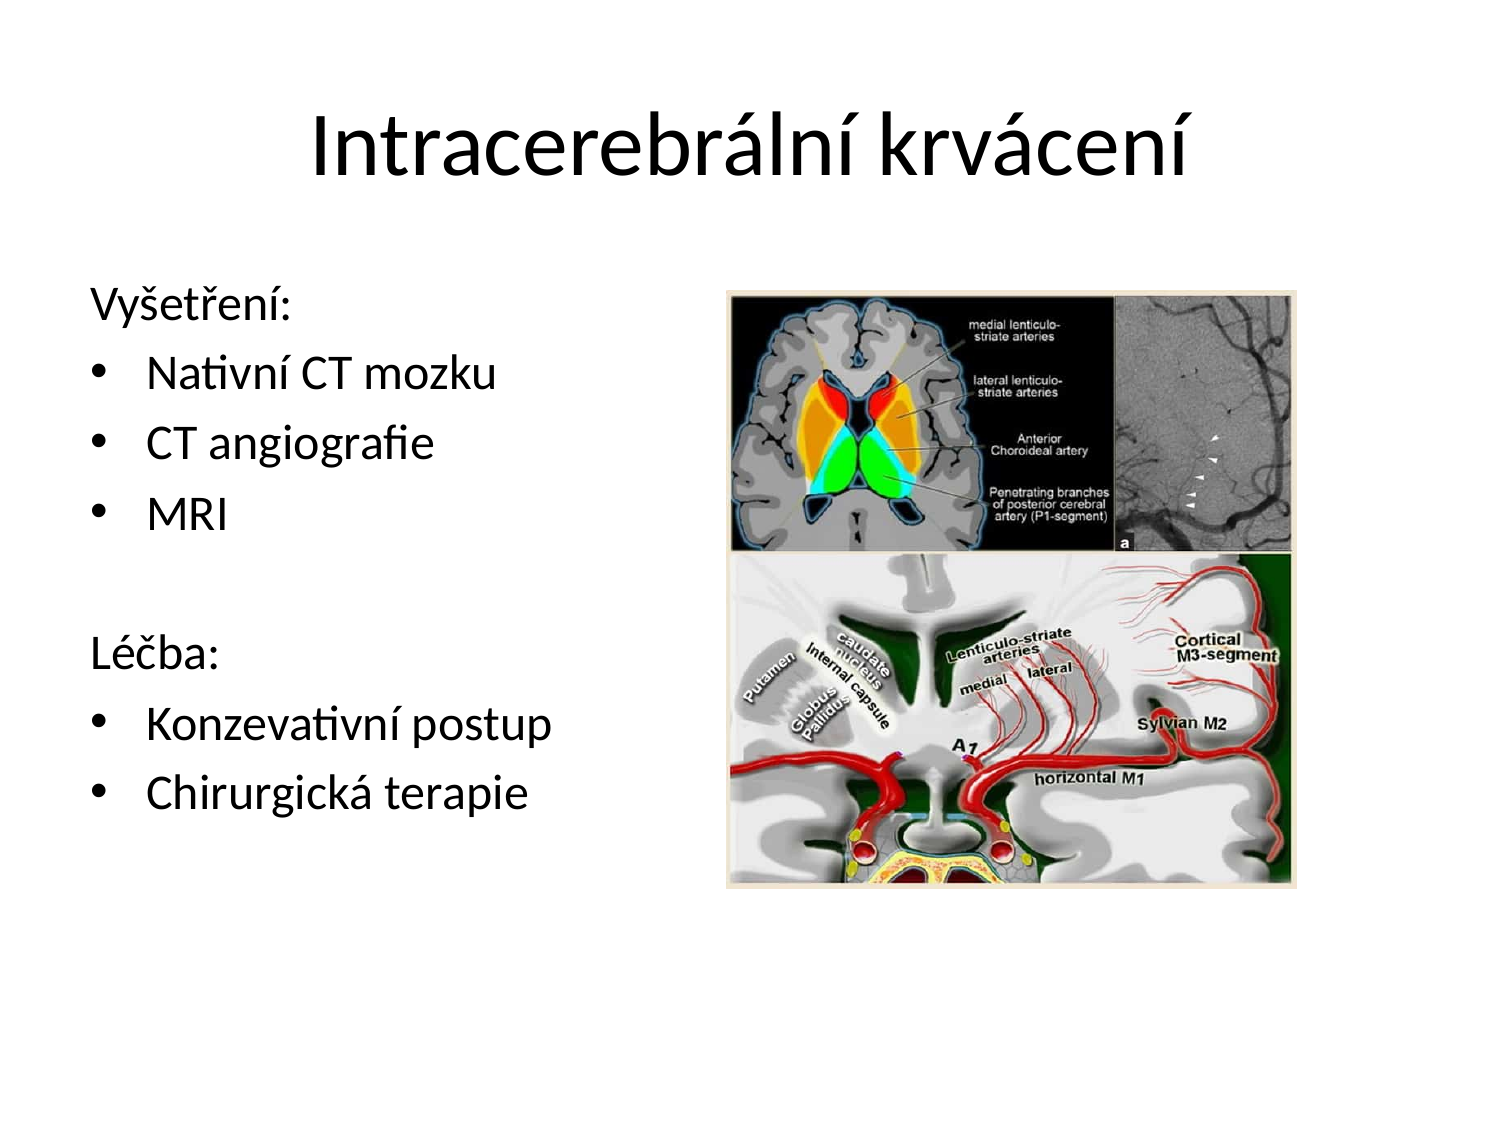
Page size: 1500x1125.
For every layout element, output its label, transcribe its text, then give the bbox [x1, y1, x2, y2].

list Vyšetření: Nativní CT mozku CT angiografie MRI Léčba: Konzevativní postup Chirurgická terapie [75, 262, 1425, 1005]
title Intracerebrální krvácení [75, 45, 1425, 233]
picture [726, 290, 1297, 890]
